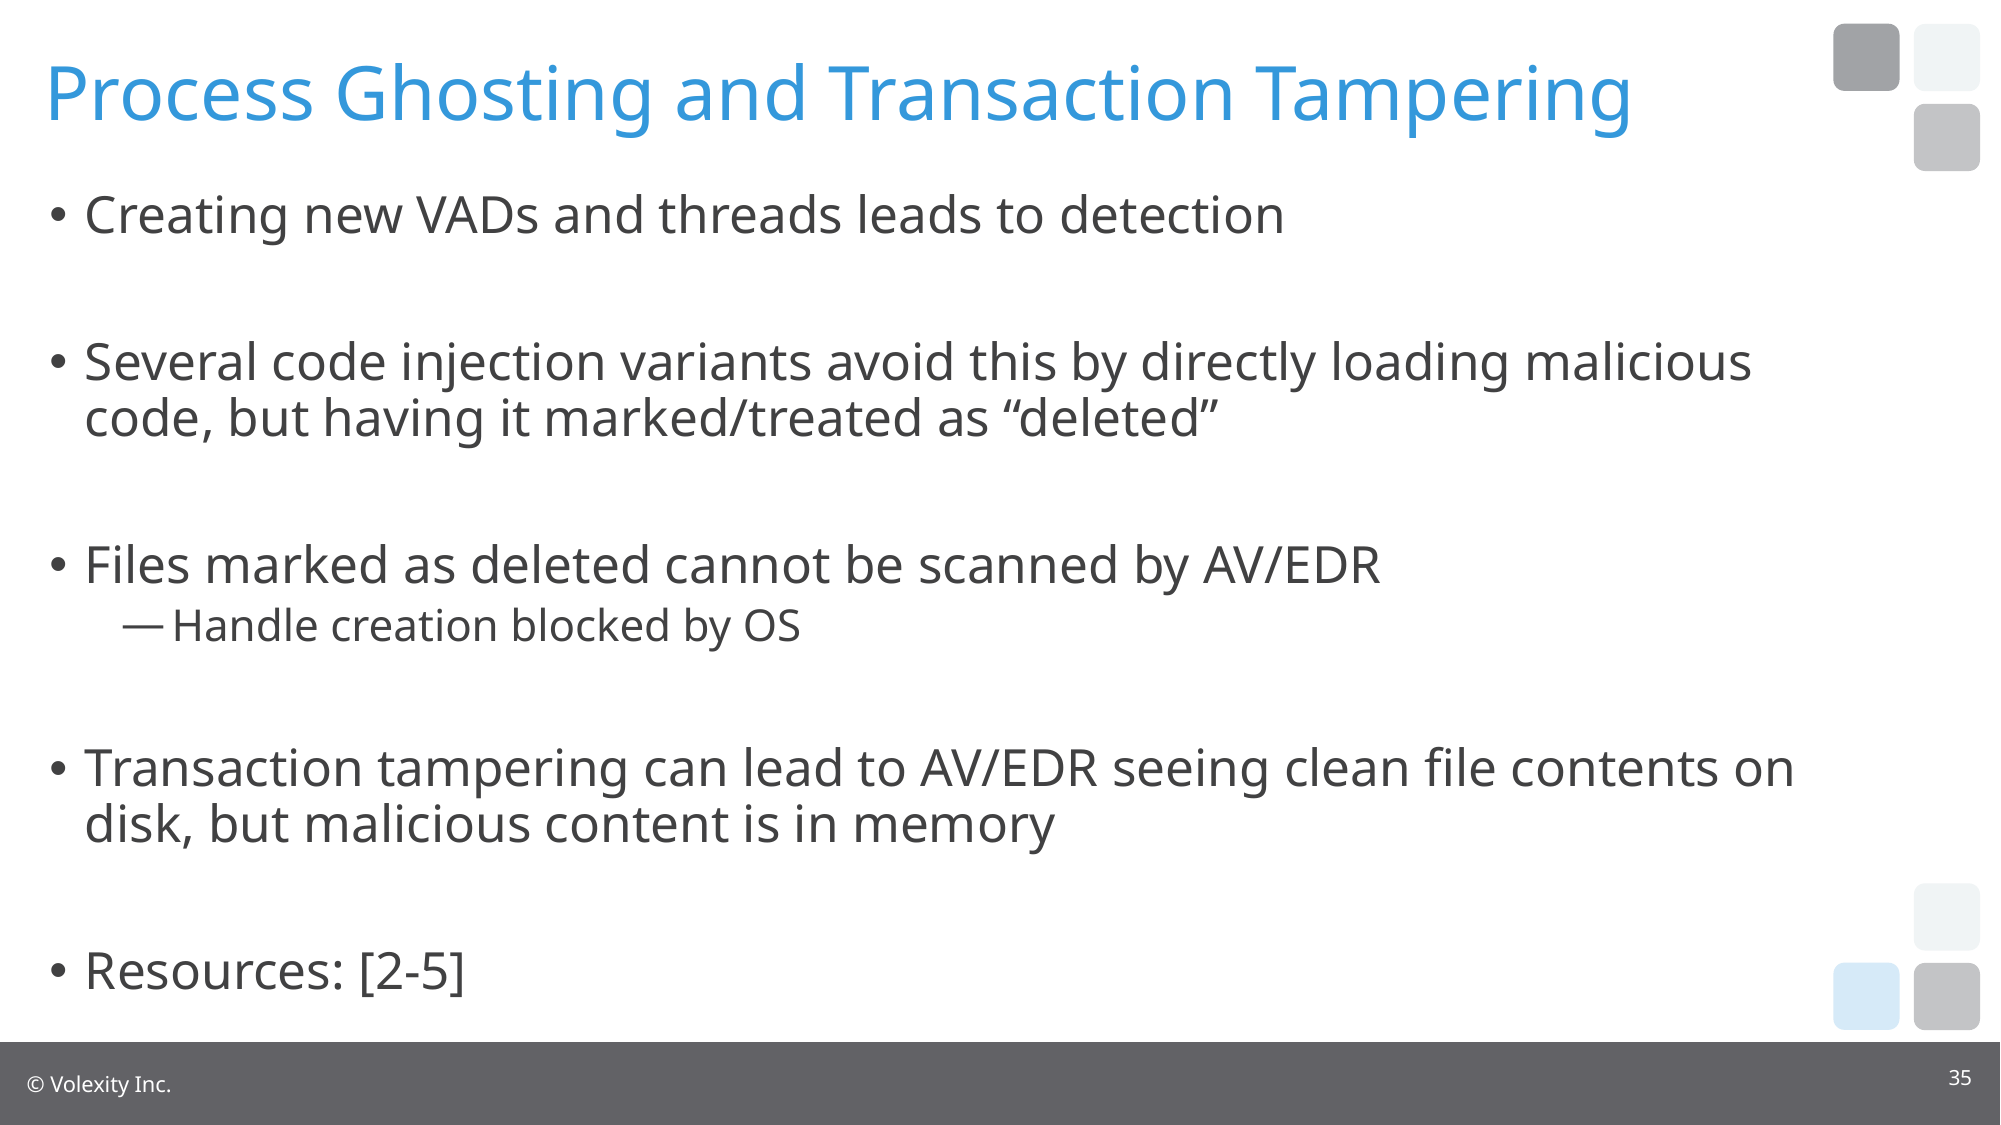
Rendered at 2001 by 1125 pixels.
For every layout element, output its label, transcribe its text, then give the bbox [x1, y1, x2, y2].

list Creating new VADs and threads leads to detection Several code injection variants avoid this by directly loading malicious code, but having it marked/treated as “deleted” Files marked as deleted cannot be scanned by AV/EDR Handle creation blocked by OS Transaction tampering can lead to AV/EDR seeing clean file contents on disk, but malicious content is in memory Resources: [2-5] [34, 182, 1822, 1014]
slide_number 35 [1776, 1049, 1988, 1109]
title Process Ghosting and Transaction Tampering [29, 45, 1822, 148]
